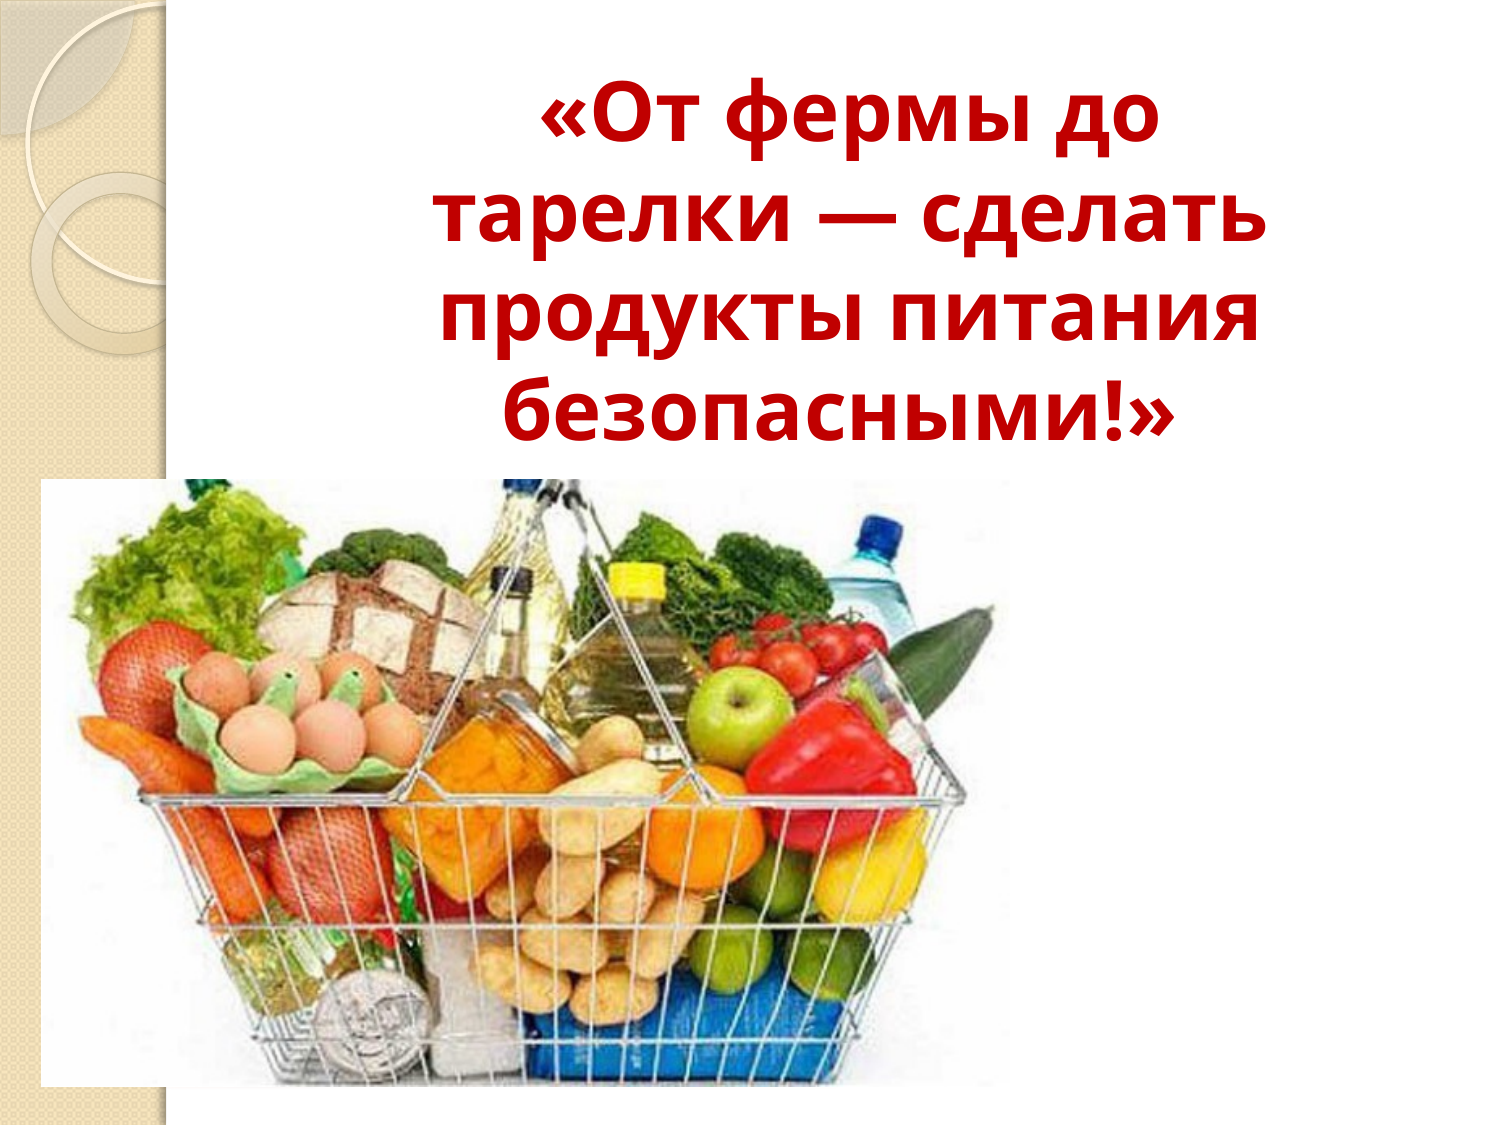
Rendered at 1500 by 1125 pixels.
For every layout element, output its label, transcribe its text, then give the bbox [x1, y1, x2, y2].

title «От фермы до тарелки — сделать продукты питания безопасными!» [407, 0, 1294, 516]
picture [40, 479, 1011, 1091]
